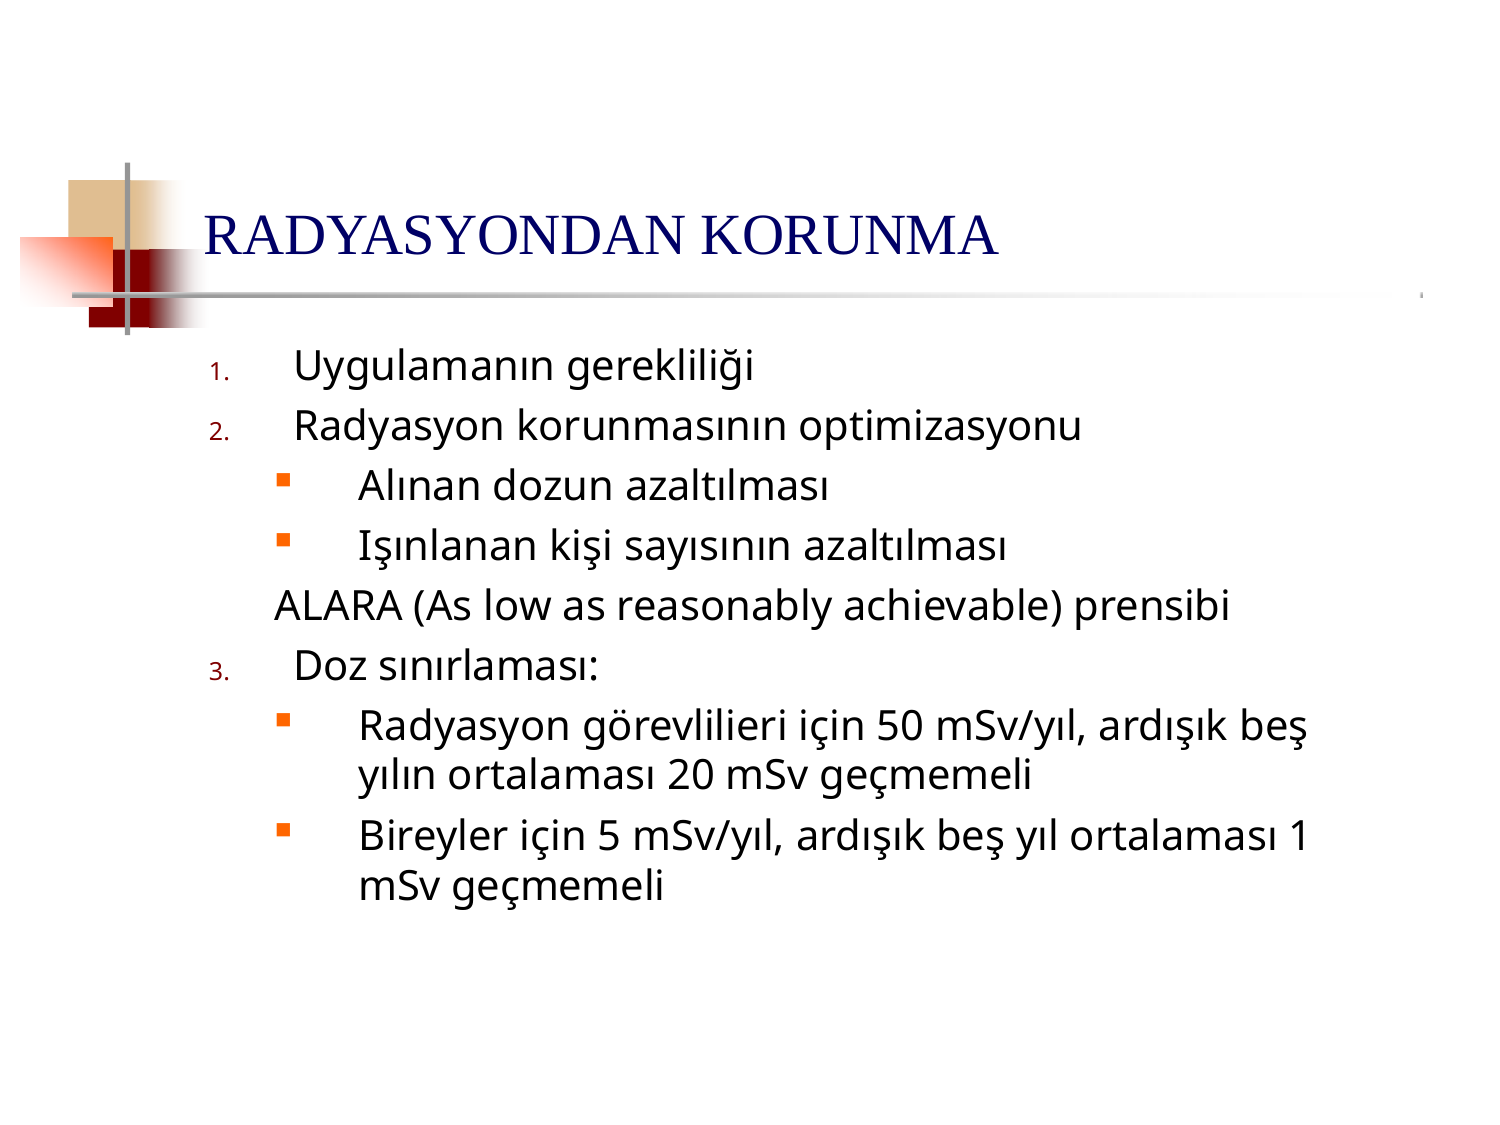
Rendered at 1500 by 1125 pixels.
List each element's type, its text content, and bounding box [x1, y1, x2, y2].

title RADYASYONDAN KORUNMA [201, 154, 1043, 384]
text_box Uygulamanın gerekliliği Radyasyon korunmasının optimizasyonu Alınan dozun azaltılması Işınlanan kişi sayısının azaltılması ALARA (As low as reasonably achievable) prensibi Doz sınırlaması: Radyasyon görevlilieri için 50 mSv/yıl, ardışık beş yılın ortalaması 20 mSv geçmemeli Bireyler için 5 mSv/yıl, ardışık beş yıl ortalaması 1 mSv geçmemeli [206, 326, 1363, 909]
picture [1043, 292, 1423, 298]
picture [20, 180, 201, 328]
